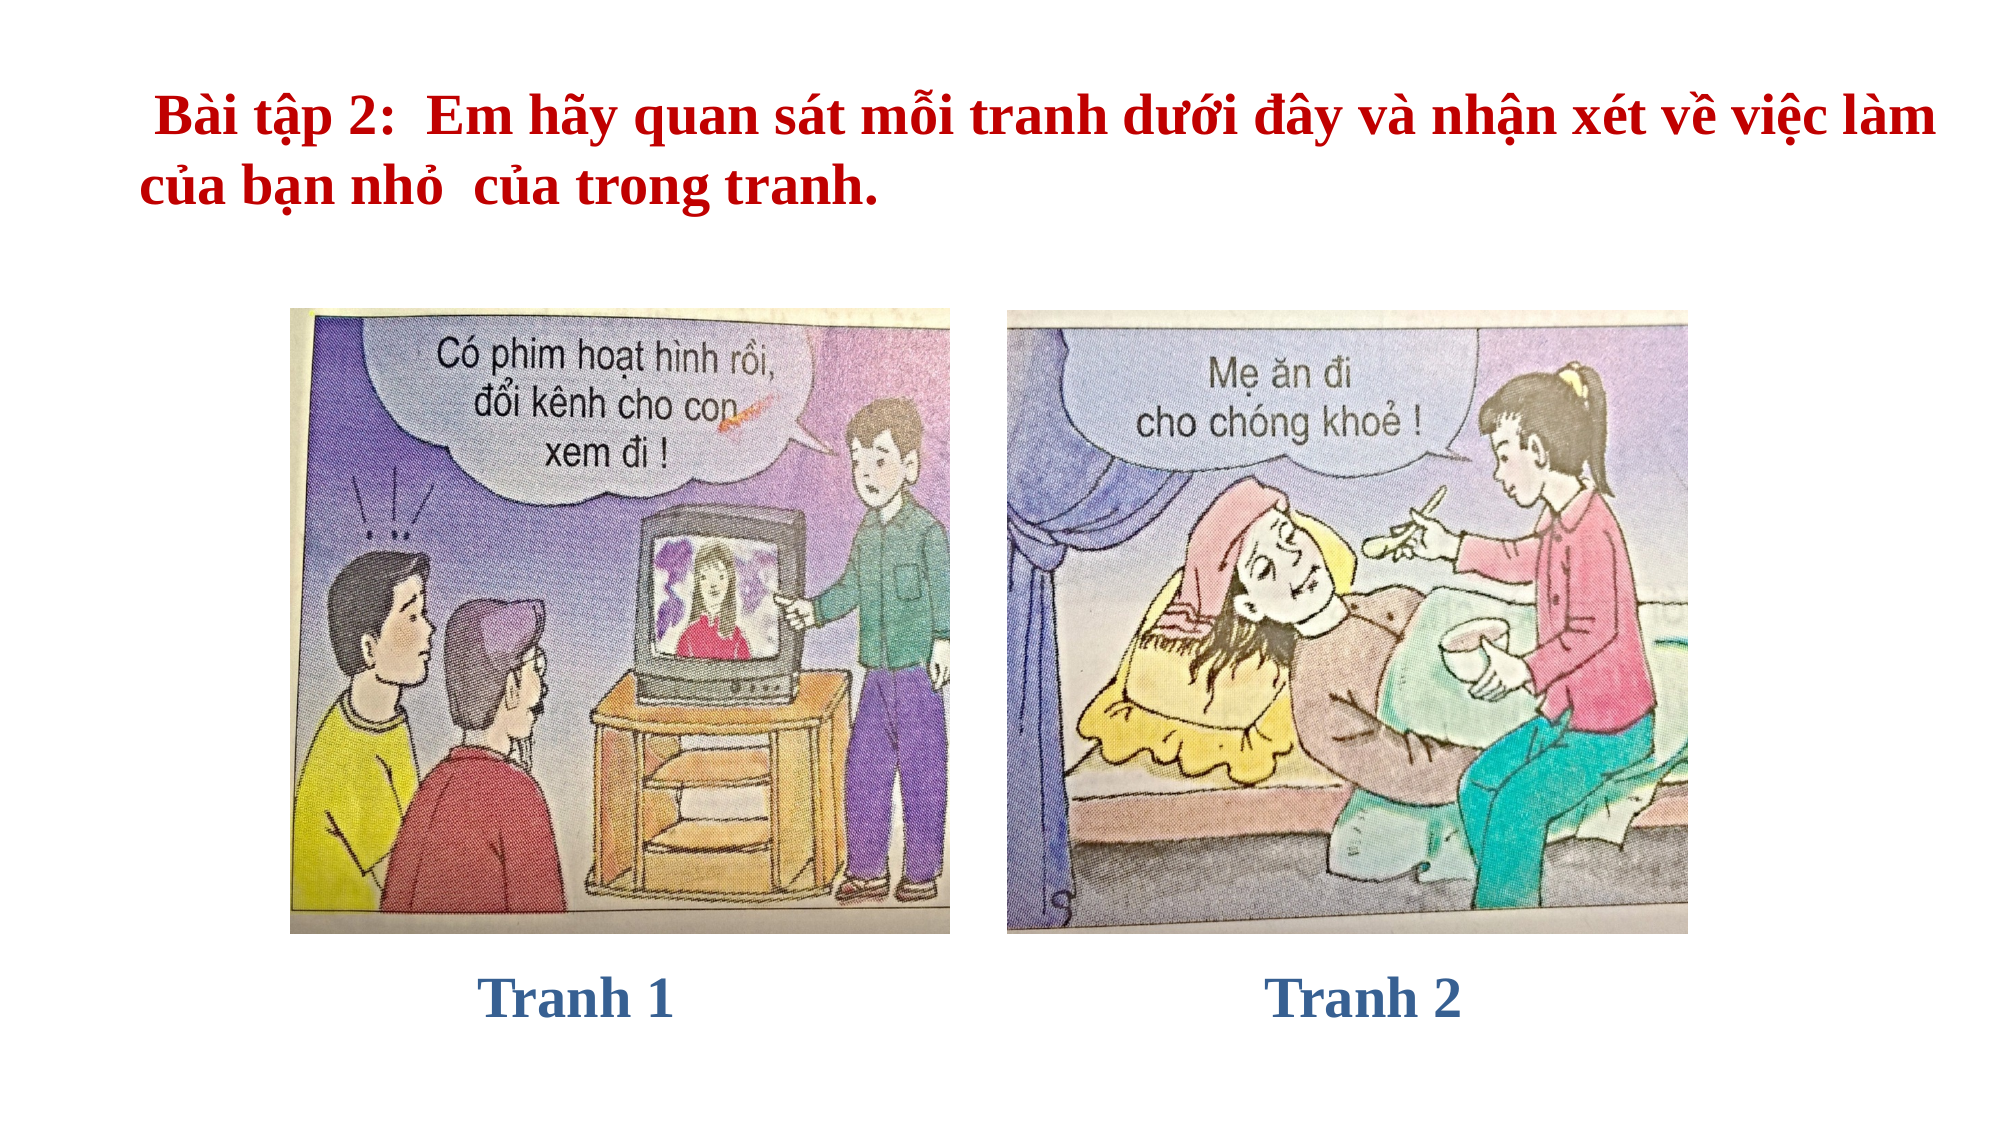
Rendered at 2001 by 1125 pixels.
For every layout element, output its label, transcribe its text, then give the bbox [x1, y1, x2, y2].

text_box Bài tập 2: Em hãy quan sát mỗi tranh dưới đây và nhận xét về việc làm của bạn nhỏ của trong tranh. [125, 68, 1963, 224]
text_box Tranh 1 [462, 951, 720, 1037]
picture [290, 307, 951, 935]
text_box Tranh 2 [1249, 951, 1563, 1037]
picture [1007, 310, 1688, 935]
